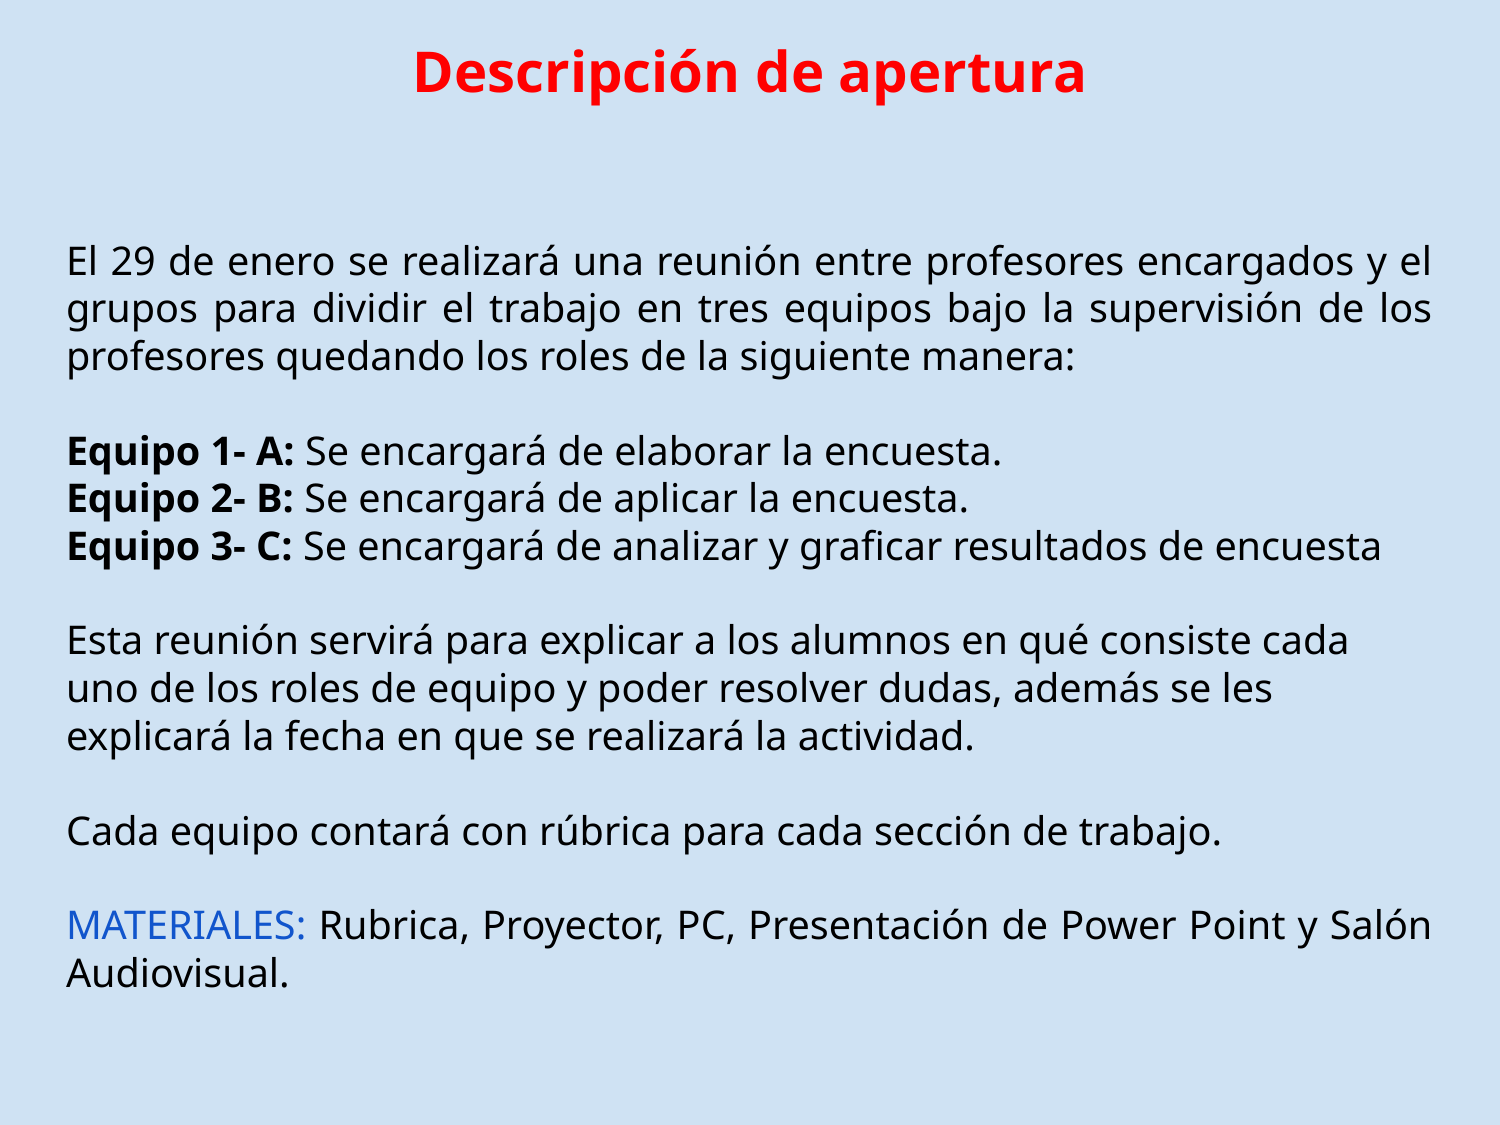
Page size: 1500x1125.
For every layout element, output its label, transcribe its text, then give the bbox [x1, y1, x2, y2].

subtitle El 29 de enero se realizará una reunión entre profesores encargados y el grupos para dividir el trabajo en tres equipos bajo la supervisión de los profesores quedando los roles de la siguiente manera: Equipo 1- A: Se encargará de elaborar la encuesta. Equipo 2- B: Se encargará de aplicar la encuesta. Equipo 3- C: Se encargará de analizar y graficar resultados de encuesta Esta reunión servirá para explicar a los alumnos en qué consiste cada uno de los roles de equipo y poder resolver dudas, además se les explicará la fecha en que se realizará la actividad. Cada equipo contará con rúbrica para cada sección de trabajo. MATERIALES: Rubrica, Proyector, PC, Presentación de Power Point y Salón Audiovisual. [51, 220, 1449, 1063]
title Descripción de apertura [51, 5, 1449, 120]
